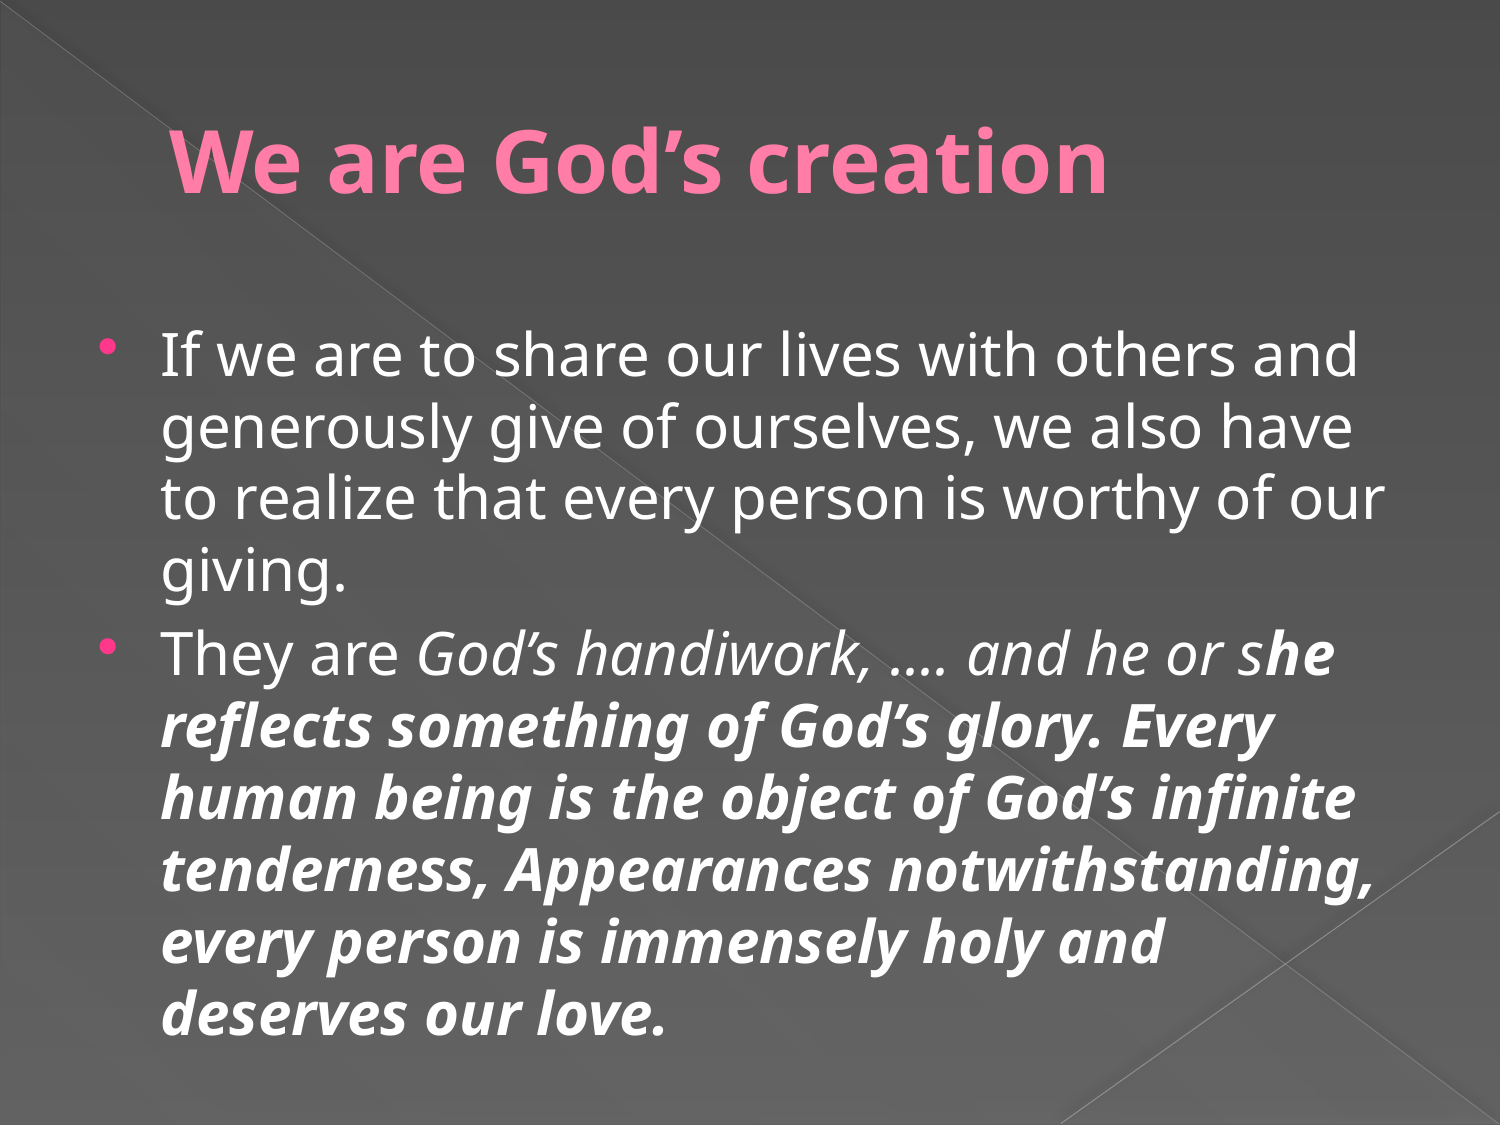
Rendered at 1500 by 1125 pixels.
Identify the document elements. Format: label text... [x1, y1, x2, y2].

title We are God’s creation [75, 43, 1425, 274]
list If we are to share our lives with others and generously give of ourselves, we also have to realize that every person is worthy of our giving. They are God’s handiwork, .... and he or she reflects something of God’s glory. Every human being is the object of God’s infinite tenderness, Appearances notwithstanding, every person is immensely holy and deserves our love. [75, 308, 1425, 1059]
